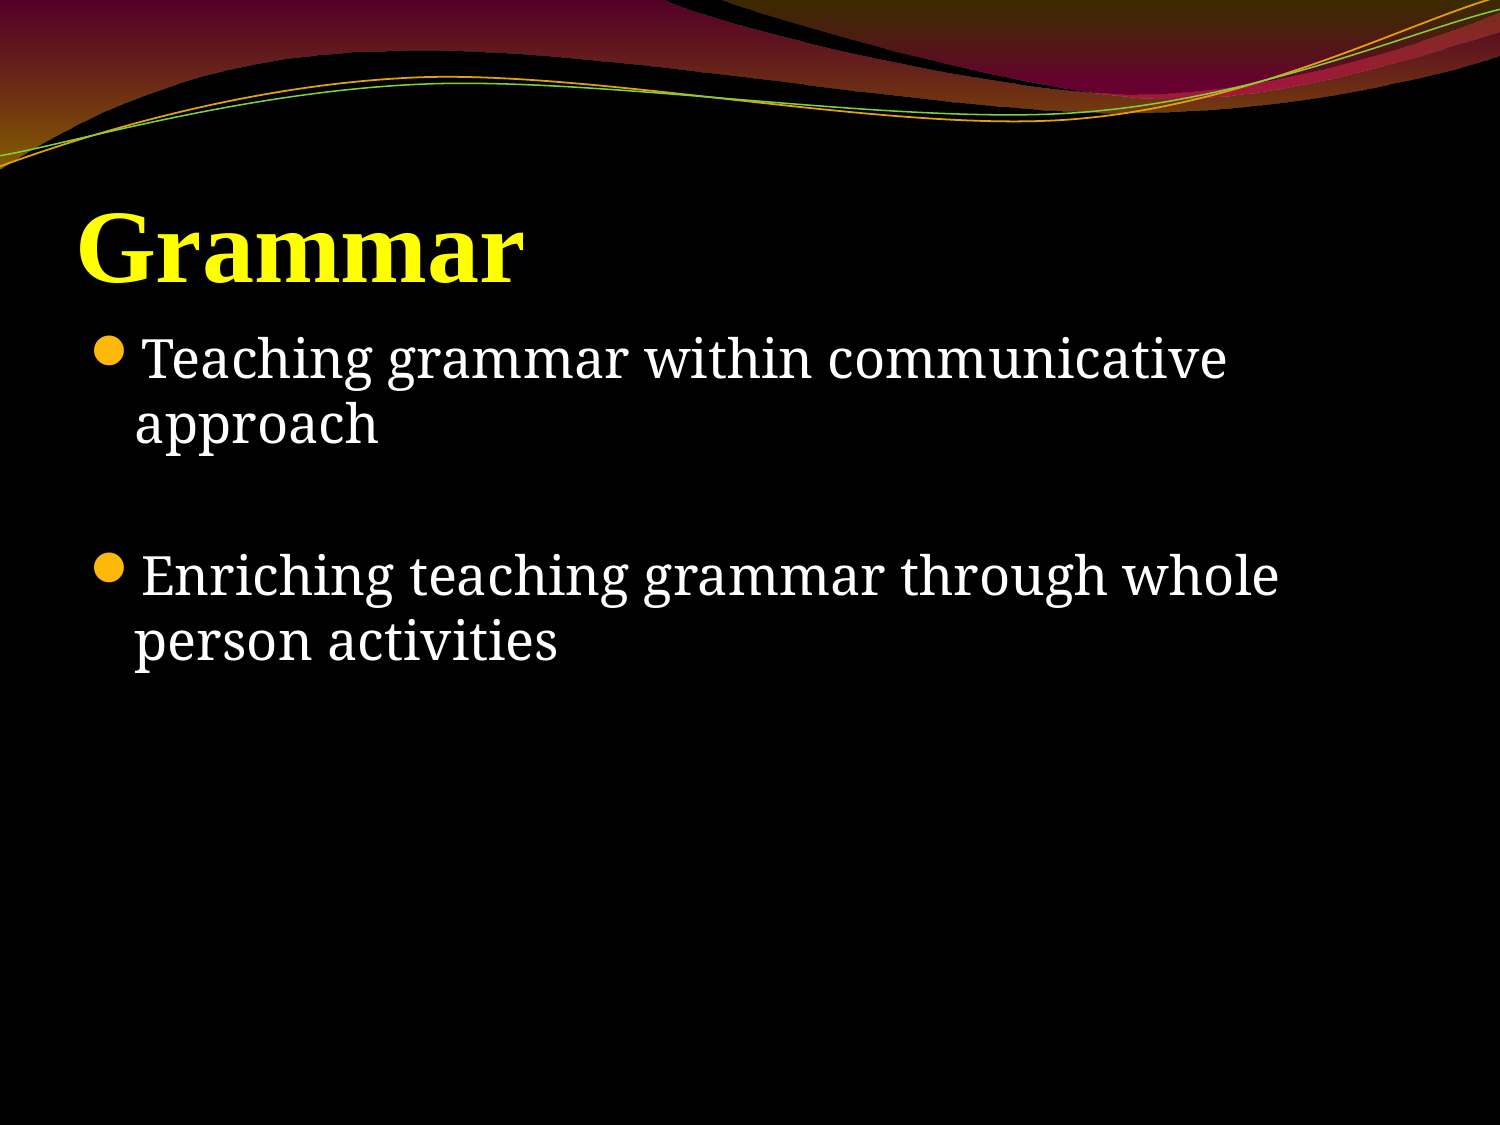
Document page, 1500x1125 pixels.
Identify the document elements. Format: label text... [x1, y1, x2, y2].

list Teaching grammar within communicative approach Enriching teaching grammar through whole person activities [75, 317, 1425, 1038]
title Grammar [75, 115, 1425, 303]
